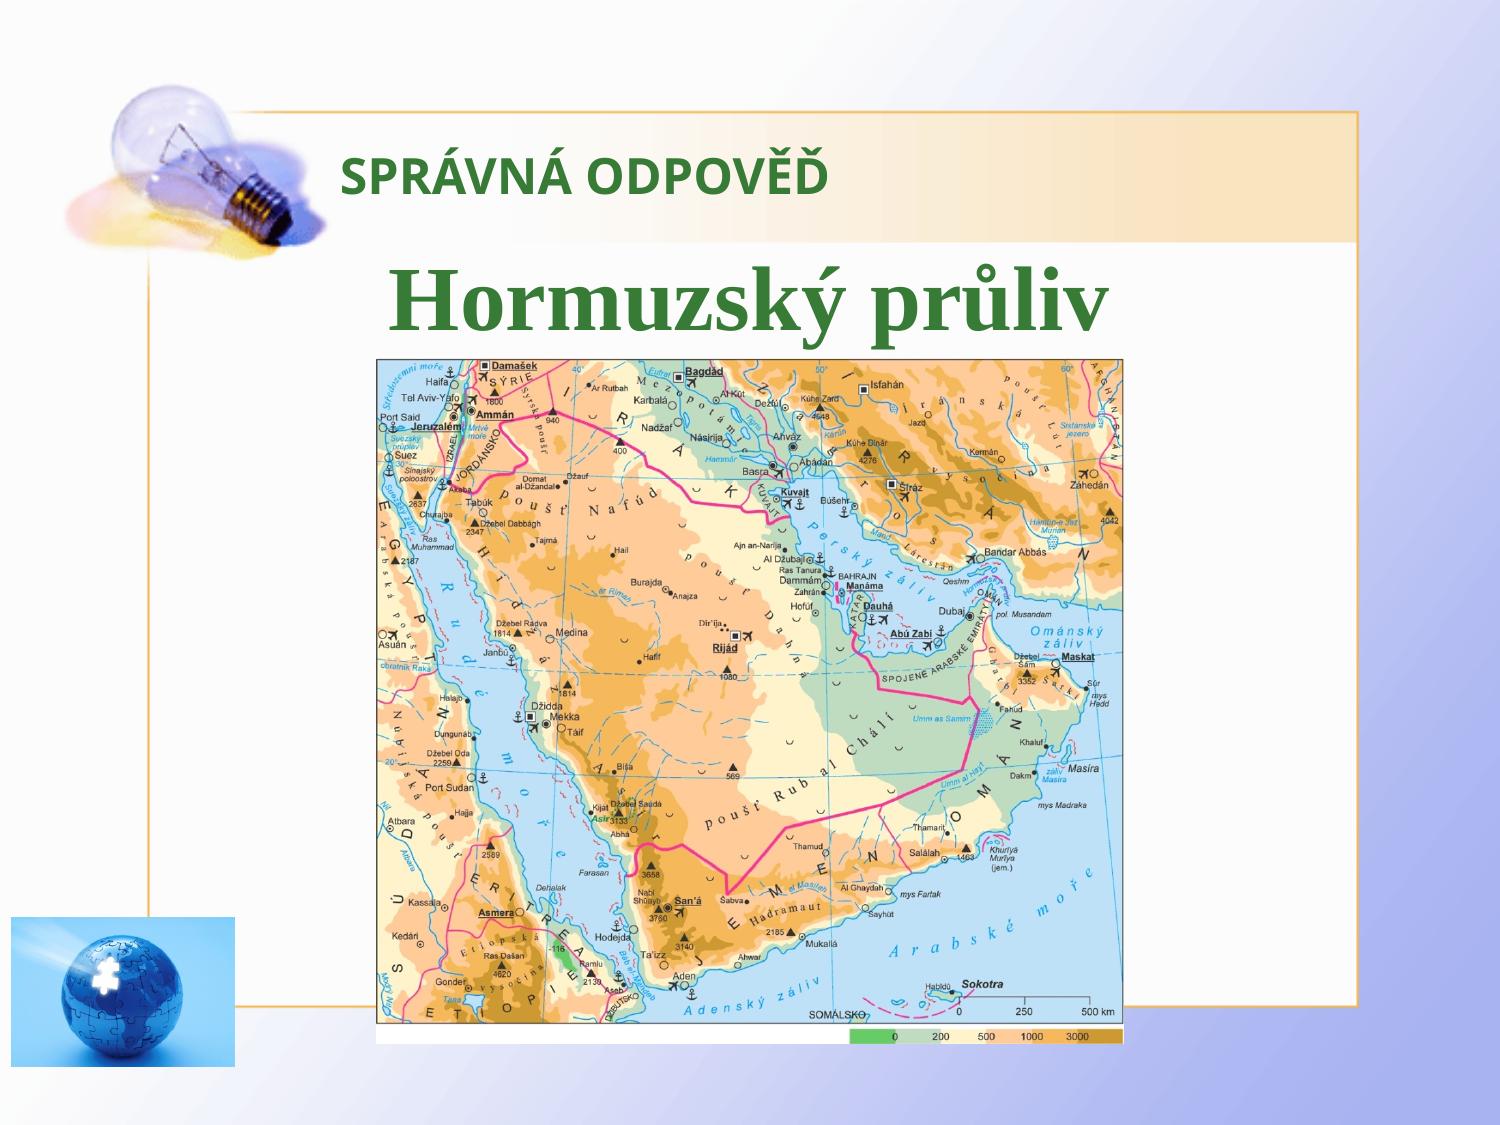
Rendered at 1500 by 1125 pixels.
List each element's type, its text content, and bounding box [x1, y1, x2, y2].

picture [0, 0, 1500, 1125]
title SPRÁVNÁ ODPOVĚĎ [324, 134, 1276, 223]
text_box Hormuzský průliv [147, 231, 1353, 357]
